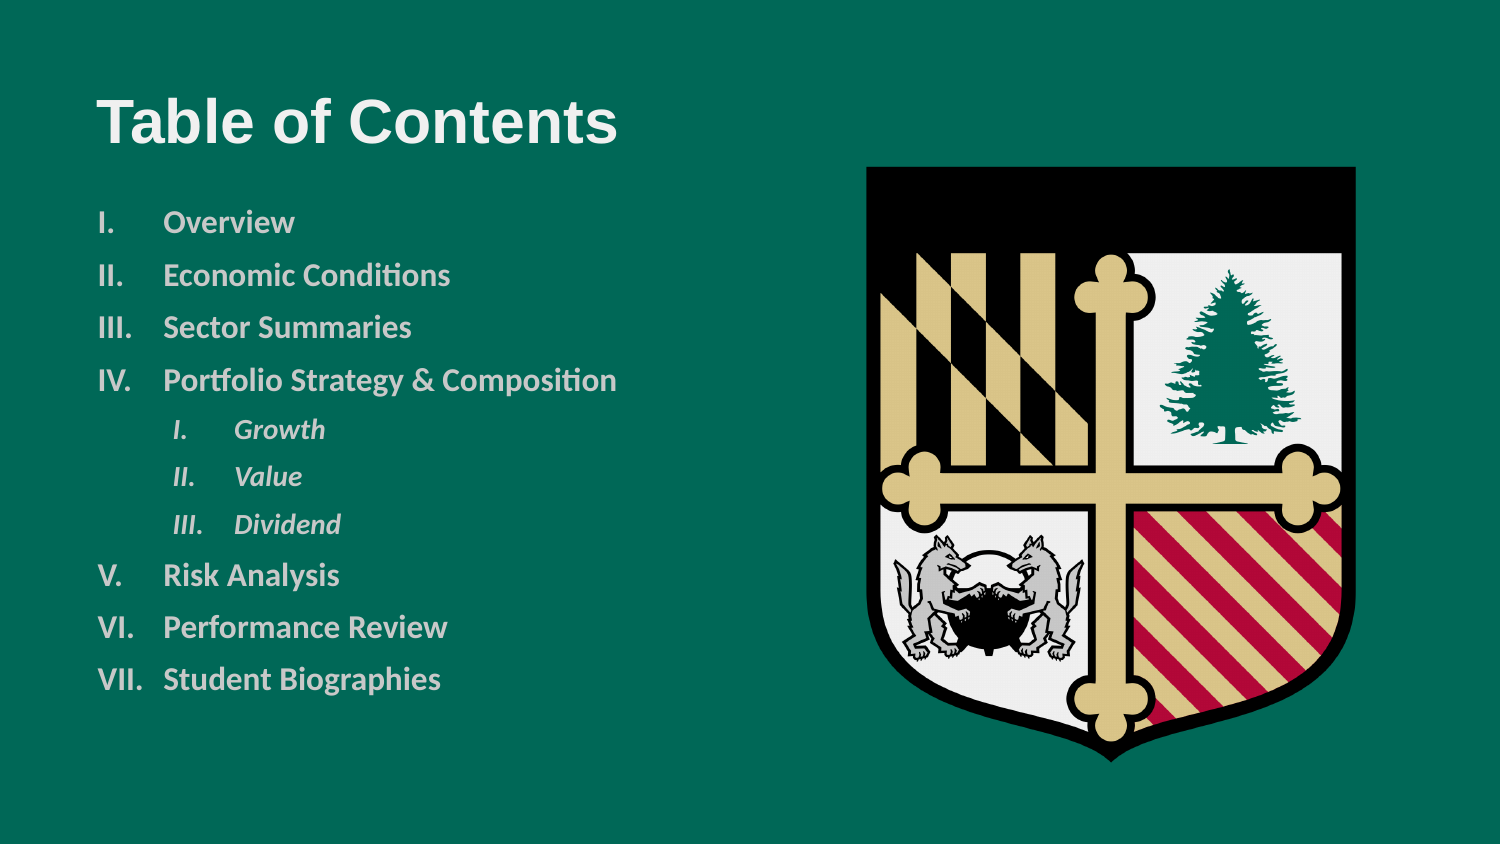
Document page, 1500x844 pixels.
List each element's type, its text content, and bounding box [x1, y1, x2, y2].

title Table of Contents [85, 50, 688, 164]
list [862, 162, 1361, 763]
list Overview Economic Conditions Sector Summaries Portfolio Strategy & Composition Growth Value Dividend Risk Analysis Performance Review Student Biographies [85, 194, 805, 681]
